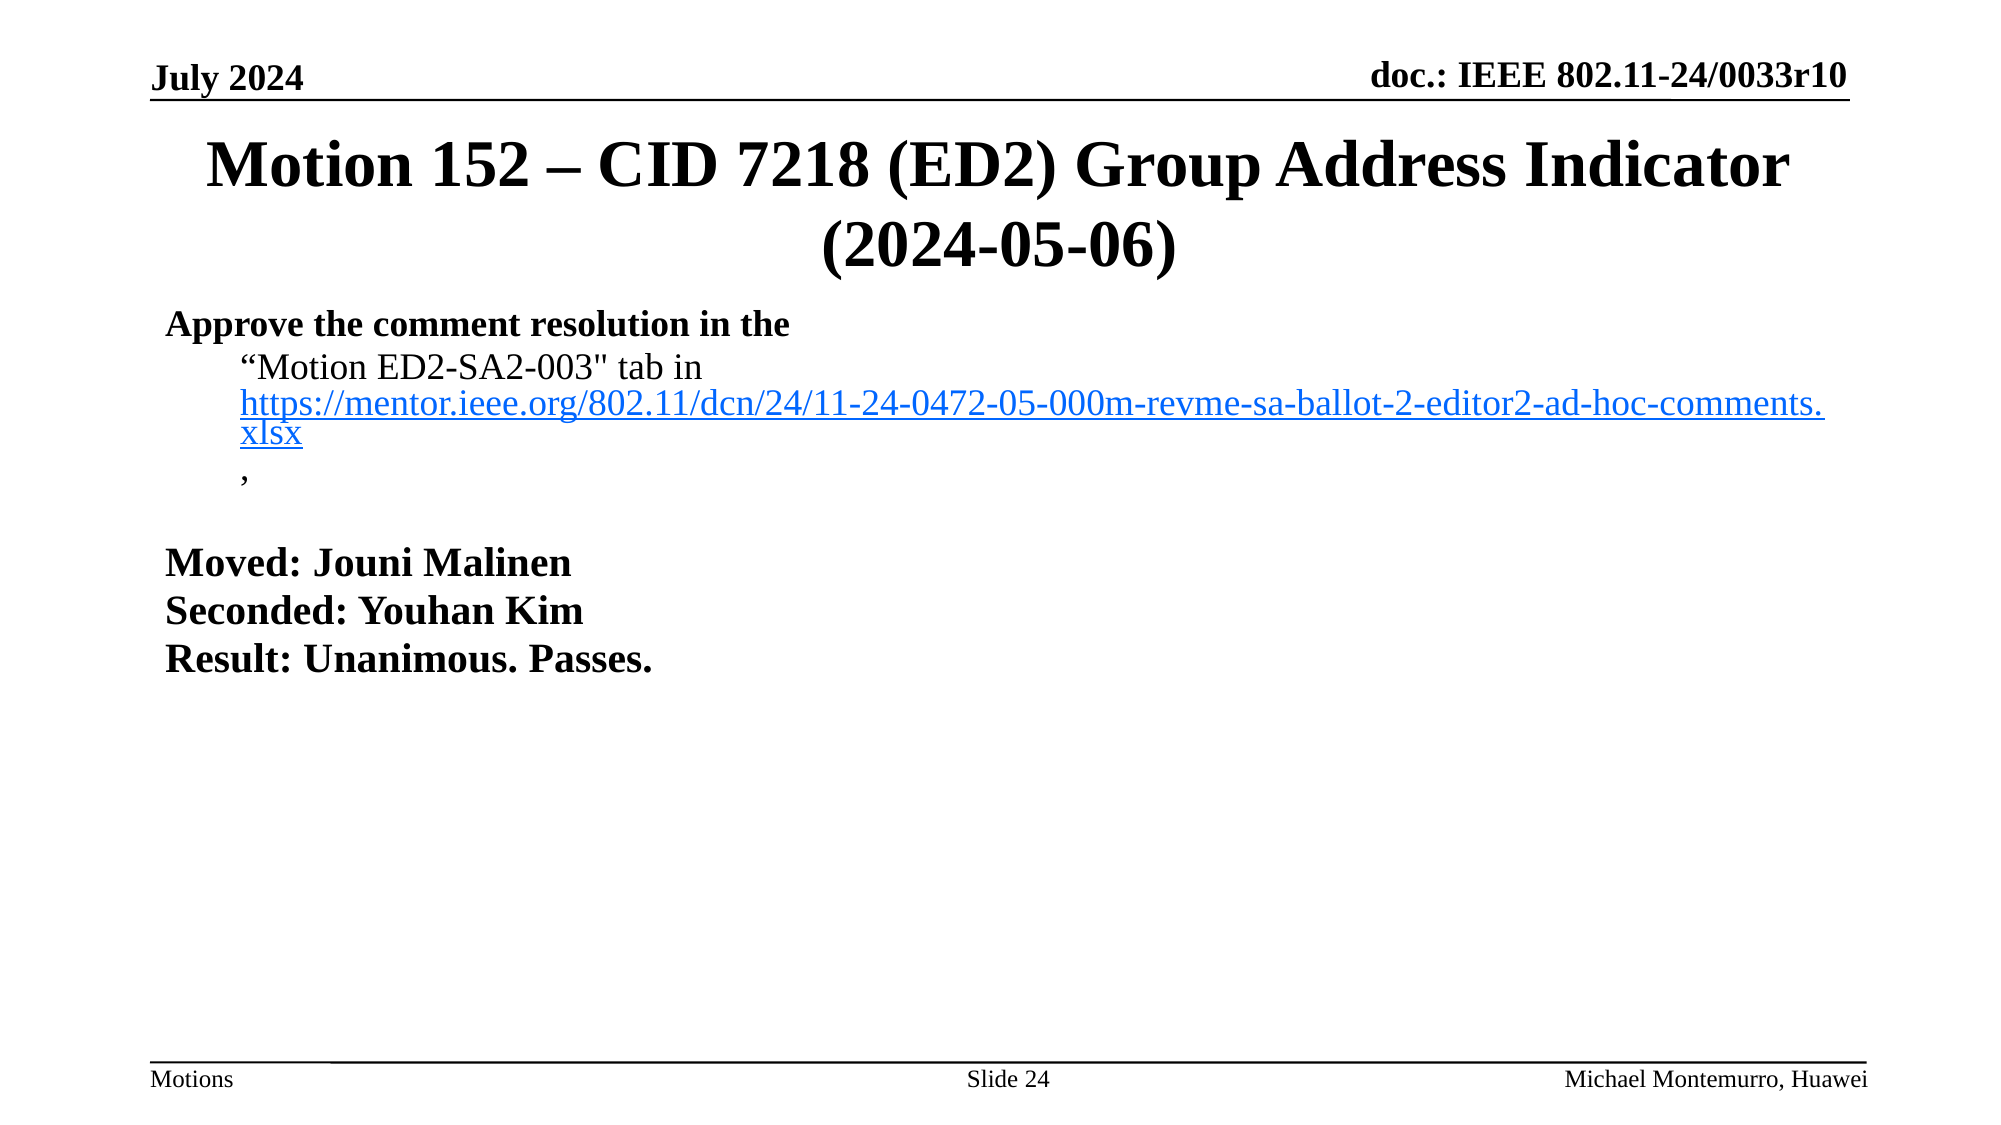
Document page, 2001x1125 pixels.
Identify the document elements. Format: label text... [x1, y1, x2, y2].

title Motion 152 – CID 7218 (ED2) Group Address Indicator (2024-05-06) [150, 112, 1850, 288]
list Approve the comment resolution in the “Motion ED2-SA2-003" tab in https://mentor.ieee.org/802.11/dcn/24/11-24-0472-05-000m-revme-sa-ballot-2-editor2-ad-hoc-comments.xlsx, Moved: Jouni Malinen Seconded: Youhan Kim Result: Unanimous. Passes. [150, 299, 1850, 975]
footer Michael Montemurro, Huawei [1266, 1061, 1869, 1093]
slide_number Slide 24 [964, 1061, 1053, 1125]
